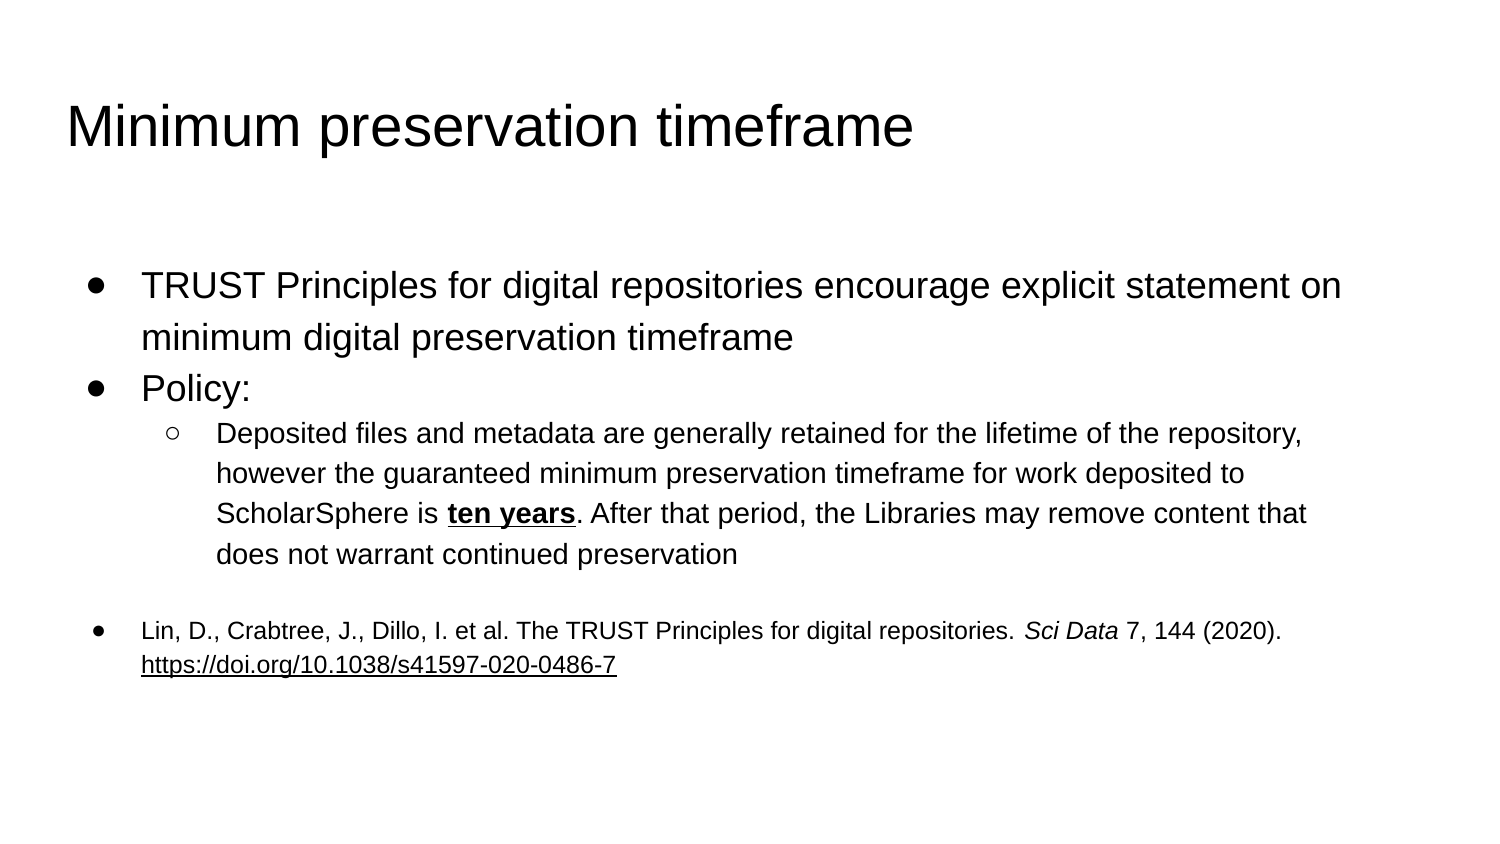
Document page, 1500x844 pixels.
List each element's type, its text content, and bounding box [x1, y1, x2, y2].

title Minimum preservation timeframe [51, 72, 1449, 167]
list TRUST Principles for digital repositories encourage explicit statement on minimum digital preservation timeframe Policy: Deposited files and metadata are generally retained for the lifetime of the repository, however the guaranteed minimum preservation timeframe for work deposited to ScholarSphere is ten years. After that period, the Libraries may remove content that does not warrant continued preservation Lin, D., Crabtree, J., Dillo, I. et al. The TRUST Principles for digital repositories. Sci Data 7, 144 (2020). https://doi.org/10.1038/s41597-020-0486-7 [51, 239, 1378, 800]
